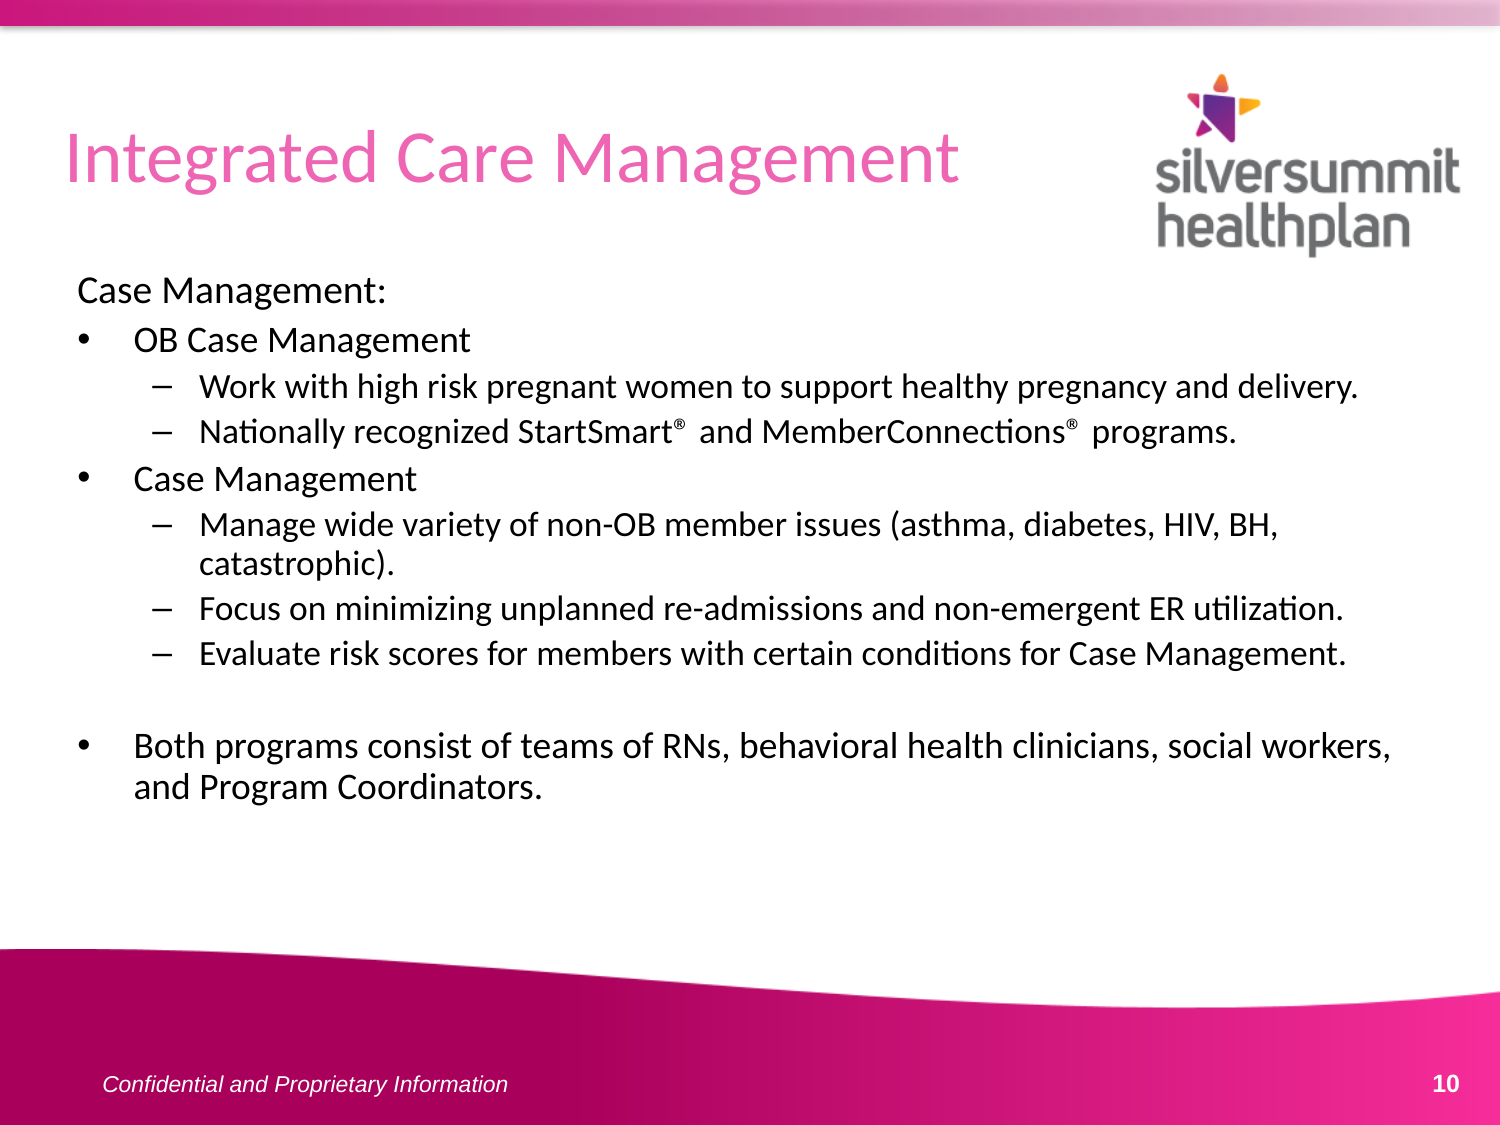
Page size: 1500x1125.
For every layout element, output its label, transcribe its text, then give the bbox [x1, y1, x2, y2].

picture [0, 949, 1500, 1125]
picture [1139, 50, 1495, 300]
list Case Management: OB Case Management Work with high risk pregnant women to support healthy pregnancy and delivery. Nationally recognized StartSmart® and MemberConnections® programs. Case Management Manage wide variety of non-OB member issues (asthma, diabetes, HIV, BH, catastrophic). Focus on minimizing unplanned re-admissions and non-emergent ER utilization. Evaluate risk scores for members with certain conditions for Case Management. Both programs consist of teams of RNs, behavioral health clinicians, social workers, and Program Coordinators. [62, 262, 1450, 888]
title Integrated Care Management [50, 99, 1050, 188]
